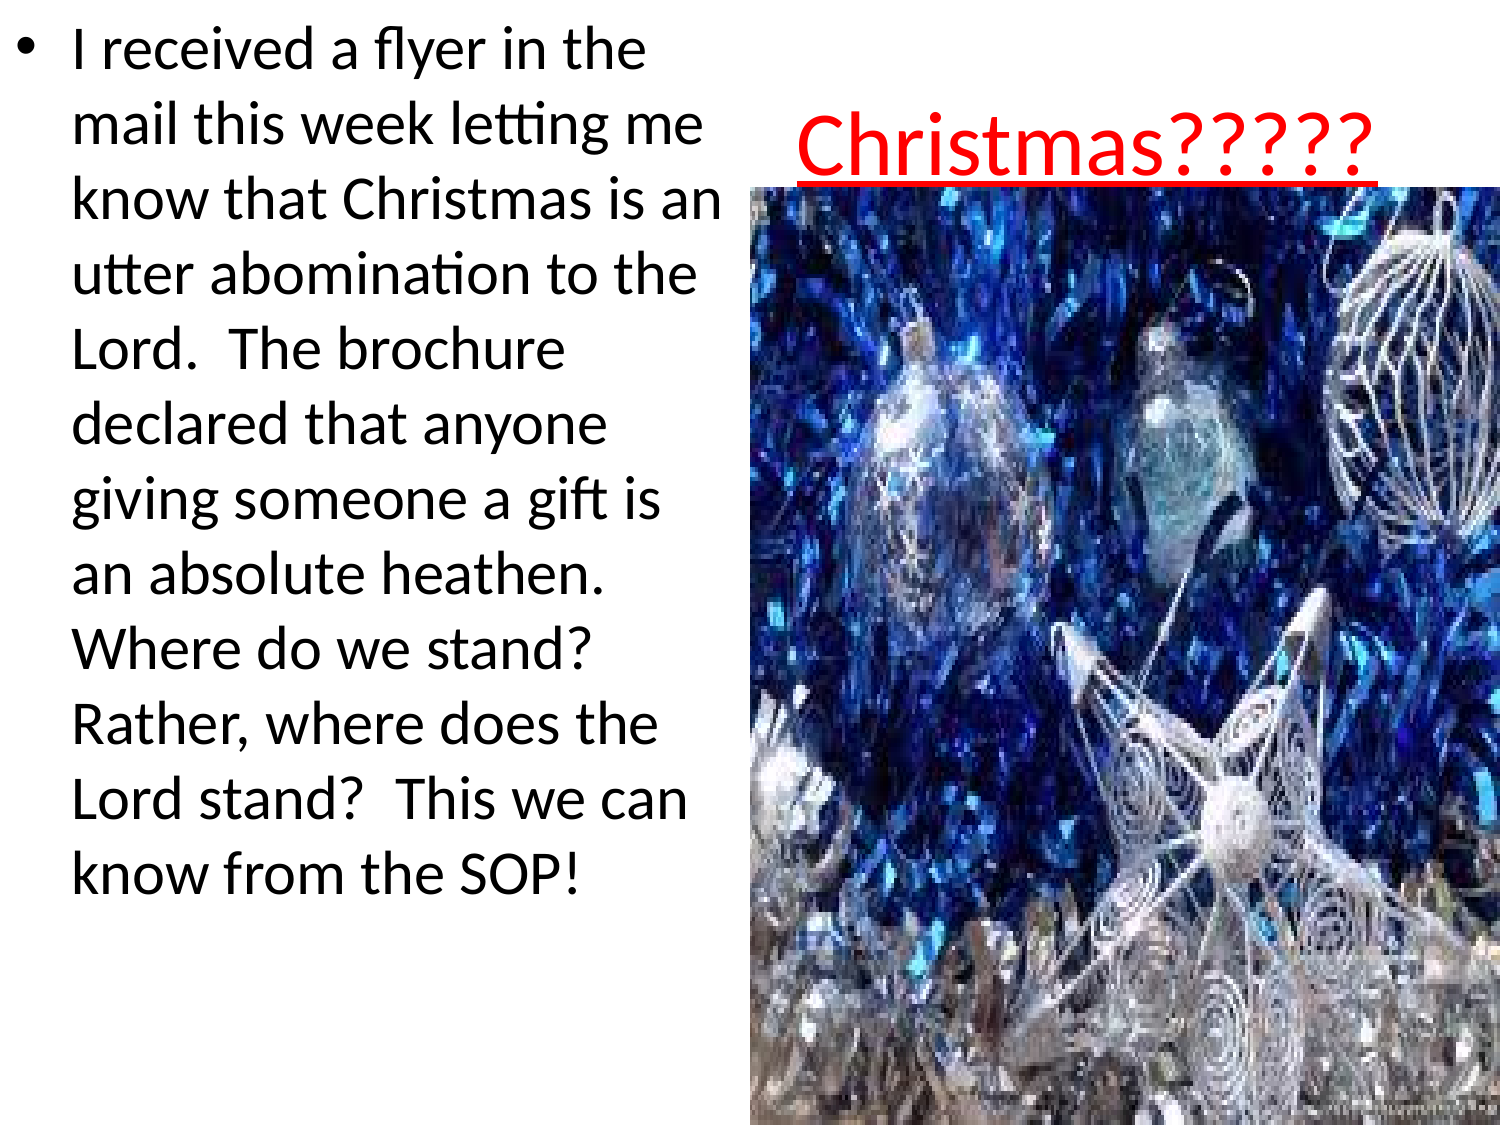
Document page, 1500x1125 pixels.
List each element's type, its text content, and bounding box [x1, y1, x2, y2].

title Christmas????? [750, 45, 1425, 185]
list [749, 187, 1500, 1125]
list I received a flyer in the mail this week letting me know that Christmas is an utter abomination to the Lord. The brochure declared that anyone giving someone a gift is an absolute heathen. Where do we stand? Rather, where does the Lord stand? This we can know from the SOP! [0, 0, 750, 1125]
